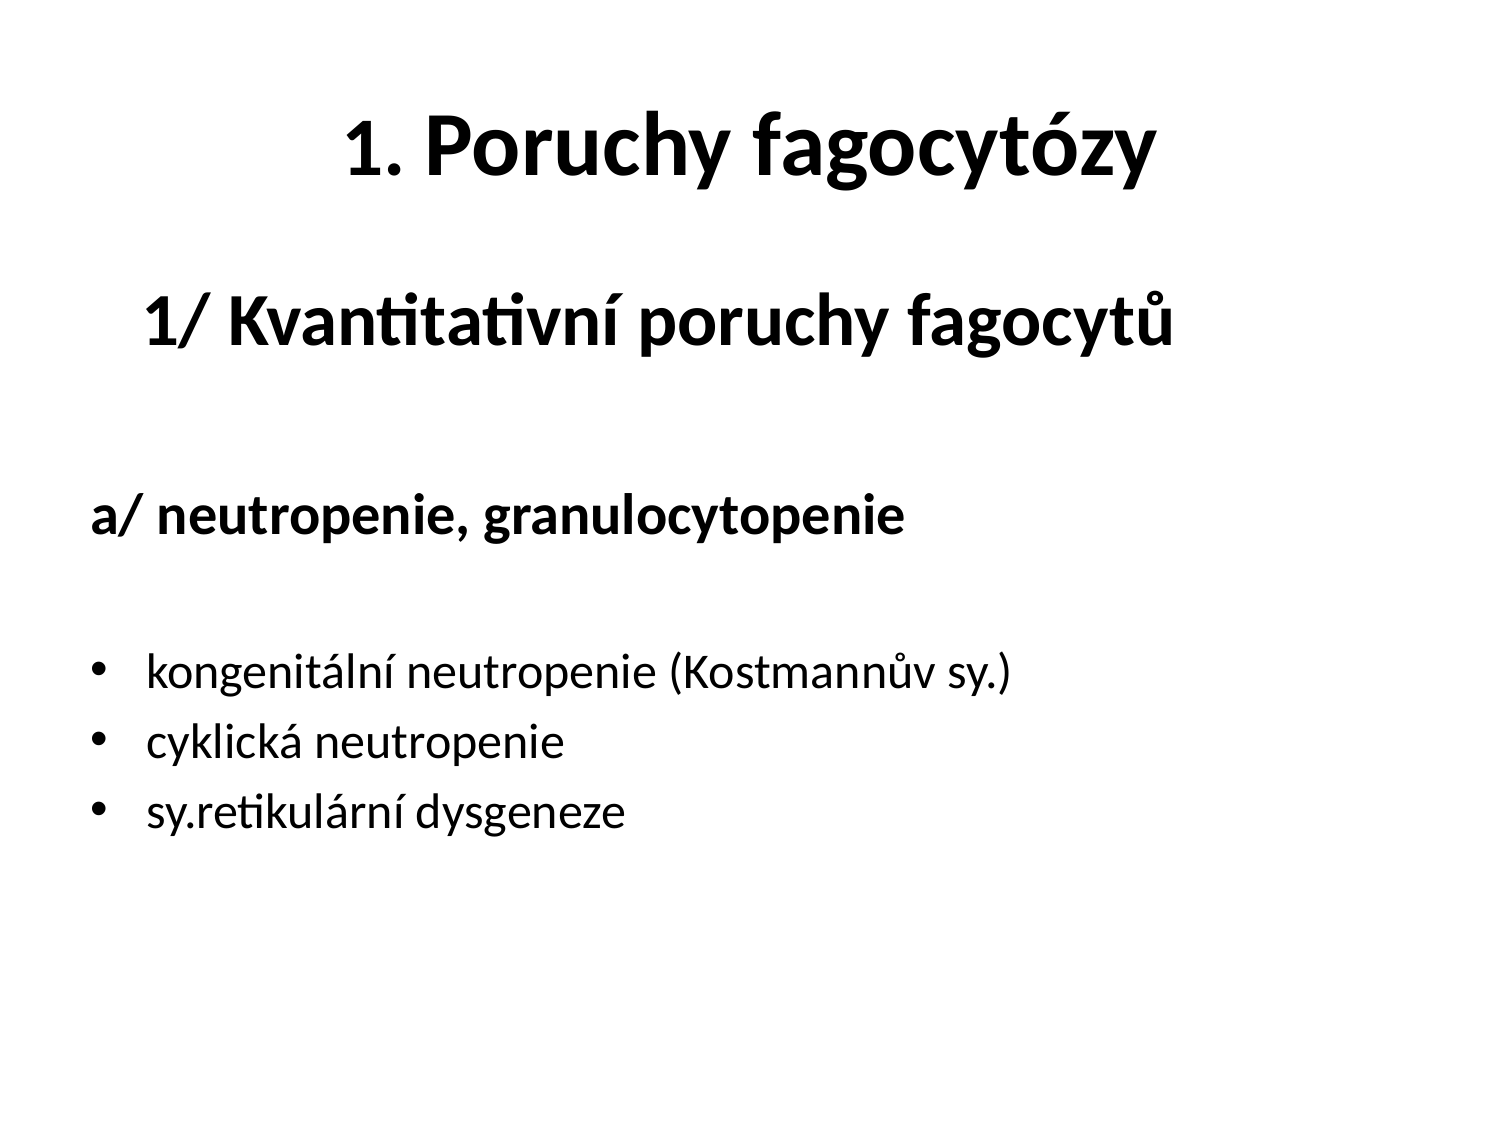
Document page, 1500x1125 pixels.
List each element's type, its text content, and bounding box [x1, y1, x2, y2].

list 1/ Kvantitativní poruchy fagocytů a/ neutropenie, granulocytopenie kongenitální neutropenie (Kostmannův sy.) cyklická neutropenie sy.retikulární dysgeneze [75, 262, 1425, 1005]
title 1. Poruchy fagocytózy [75, 45, 1425, 233]
